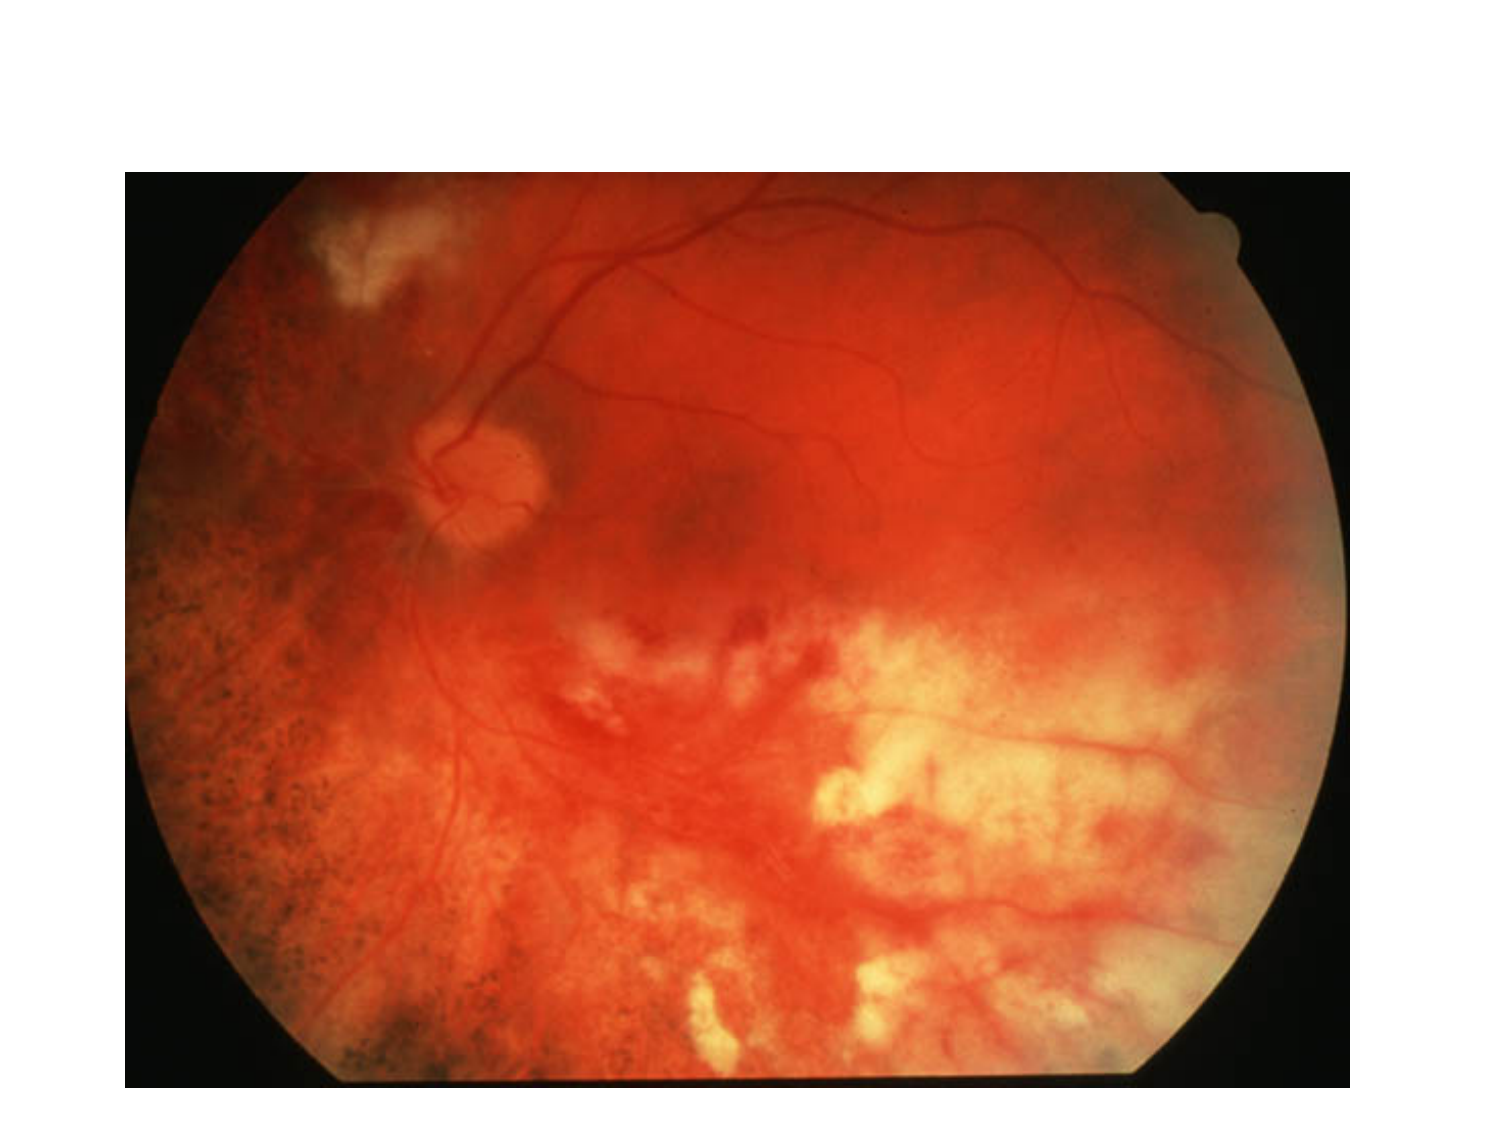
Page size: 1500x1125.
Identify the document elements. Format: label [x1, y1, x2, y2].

picture [124, 172, 1351, 1088]
